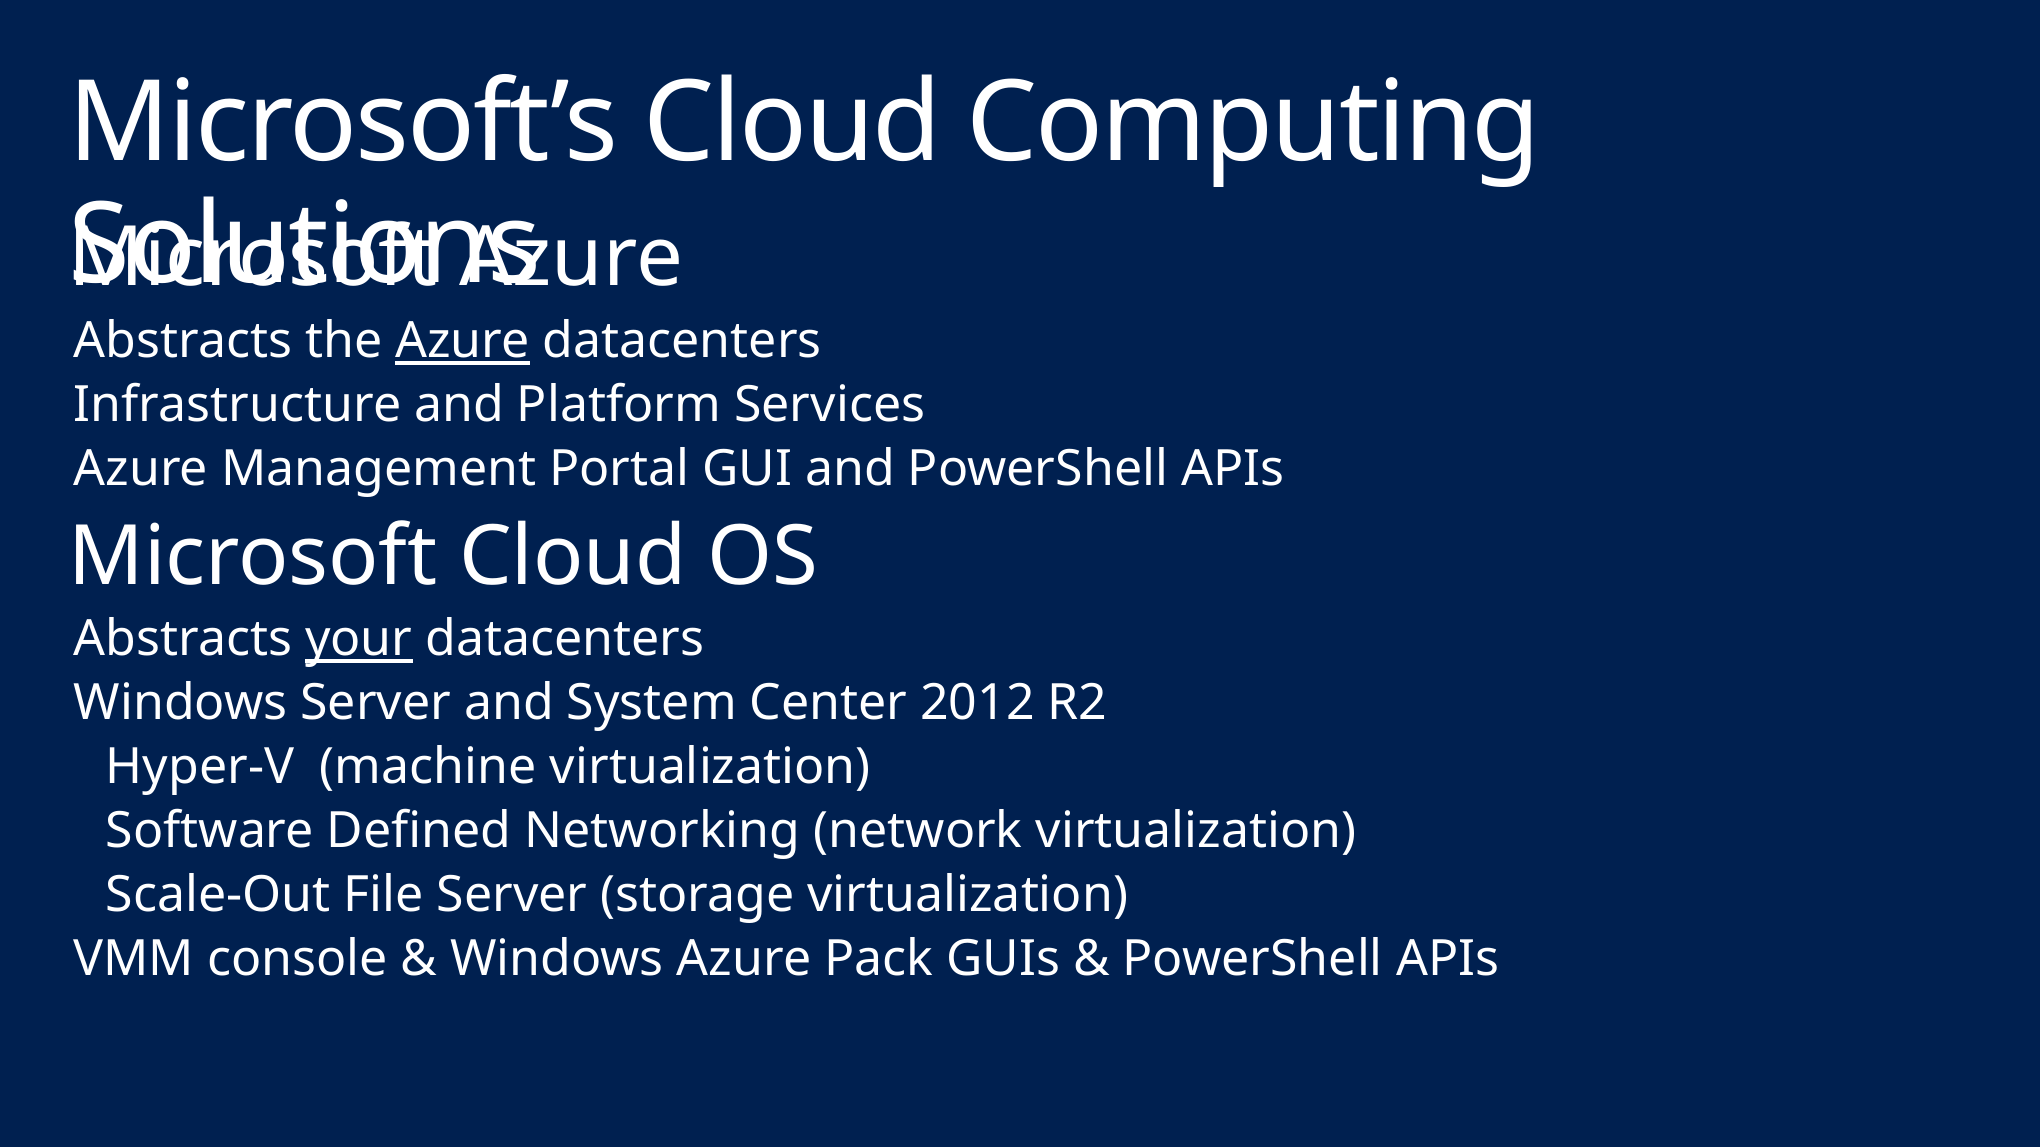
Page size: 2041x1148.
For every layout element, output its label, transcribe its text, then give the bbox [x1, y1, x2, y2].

title Microsoft’s Cloud Computing Solutions [45, 48, 1996, 198]
list Microsoft Azure Abstracts the Azure datacenters Infrastructure and Platform Services Azure Management Portal GUI and PowerShell APIs Microsoft Cloud OS Abstracts your datacenters Windows Server and System Center 2012 R2 Hyper-V (machine virtualization) Software Defined Networking (network virtualization) Scale-Out File Server (storage virtualization) VMM console & Windows Azure Pack GUIs & PowerShell APIs [45, 198, 1996, 1031]
